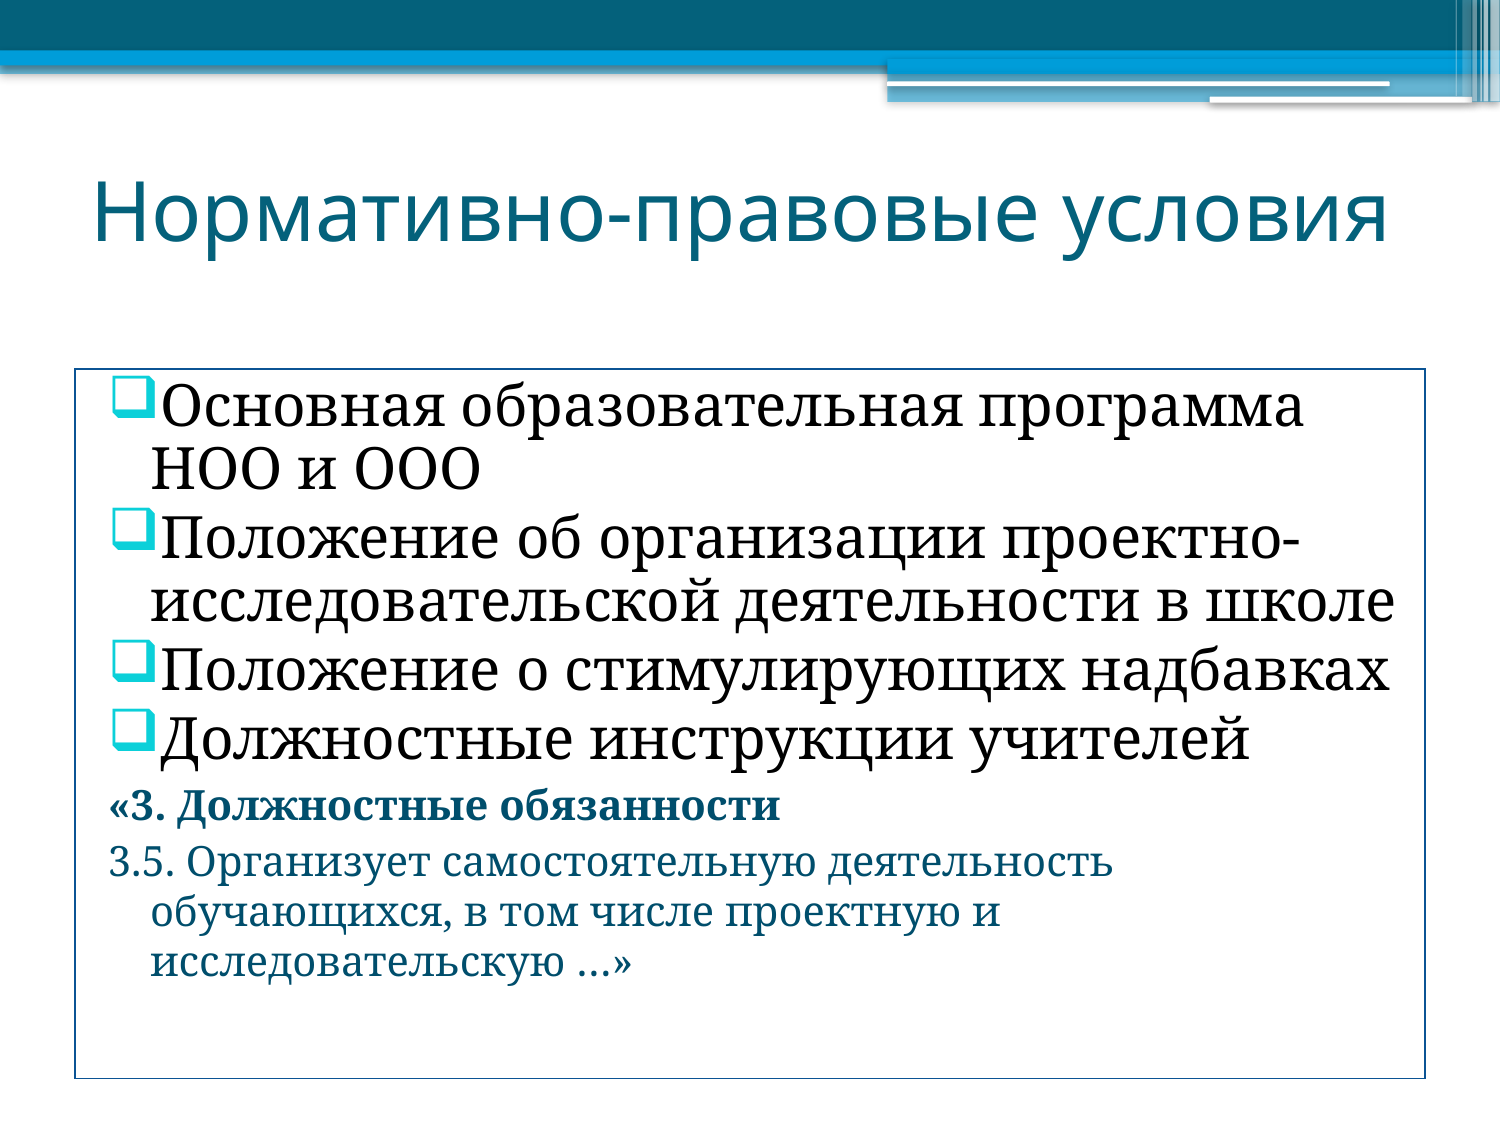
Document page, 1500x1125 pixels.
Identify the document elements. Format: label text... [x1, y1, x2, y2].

text_box [703, 532, 745, 593]
list Основная образовательная программа НОО и ООО Положение об организации проектно-исследовательской деятельности в школе Положение о стимулирующих надбавках Должностные инструкции учителей «3. Должностные обязанности 3.5. Организует самостоятельную деятельность обучающихся, в том числе проектную и исследовательскую …» [74, 368, 1426, 1079]
title Нормативно-правовые условия [74, 113, 1426, 303]
